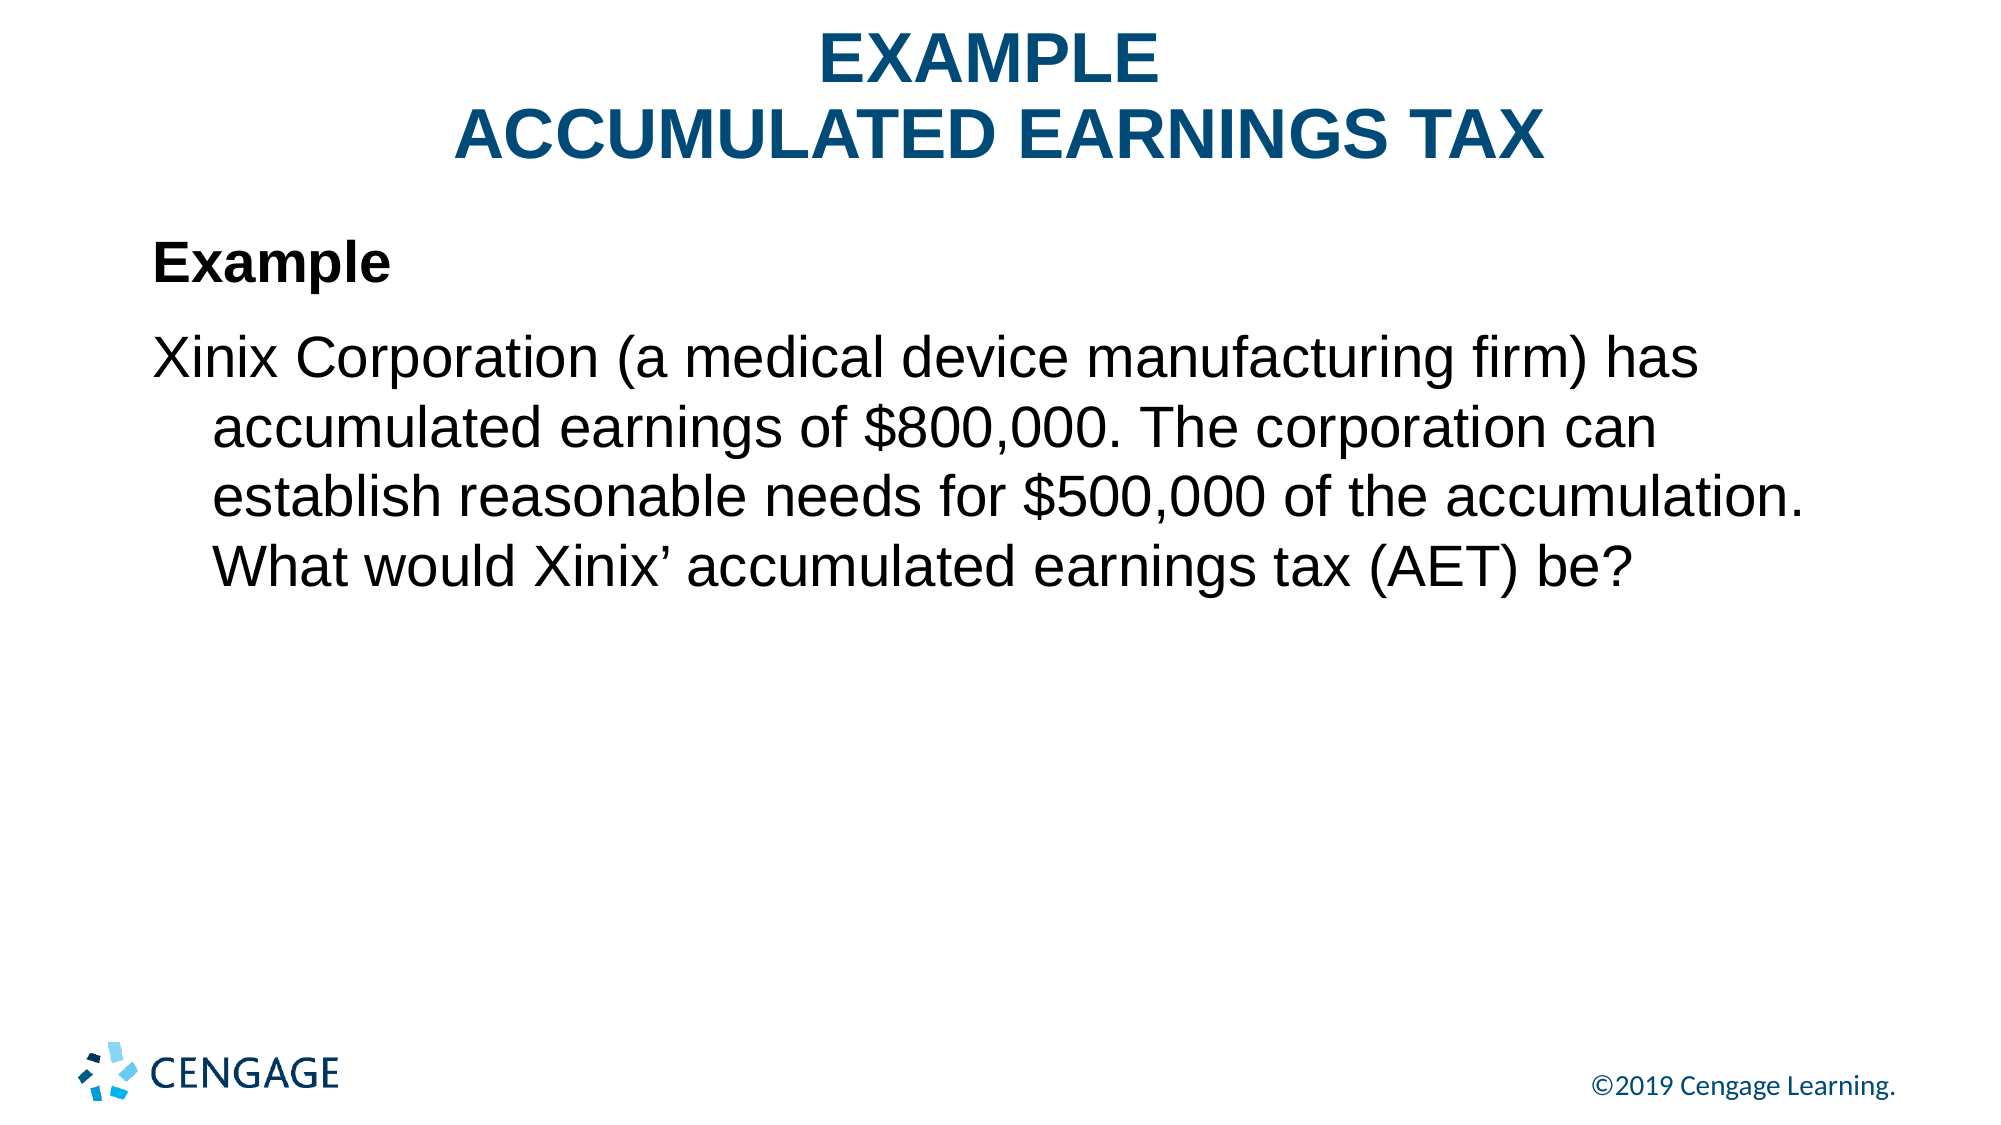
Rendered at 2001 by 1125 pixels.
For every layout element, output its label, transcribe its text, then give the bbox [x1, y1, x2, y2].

title EXAMPLE ACCUMULATED EARNINGS TAX [137, 22, 1863, 173]
list Example Xinix Corporation (a medical device manufacturing firm) has accumulated earnings of $800,000. The corporation can establish reasonable needs for $500,000 of the accumulation. What would Xinix’ accumulated earnings tax (AET) be? [137, 216, 1923, 1027]
picture [78, 1042, 338, 1101]
